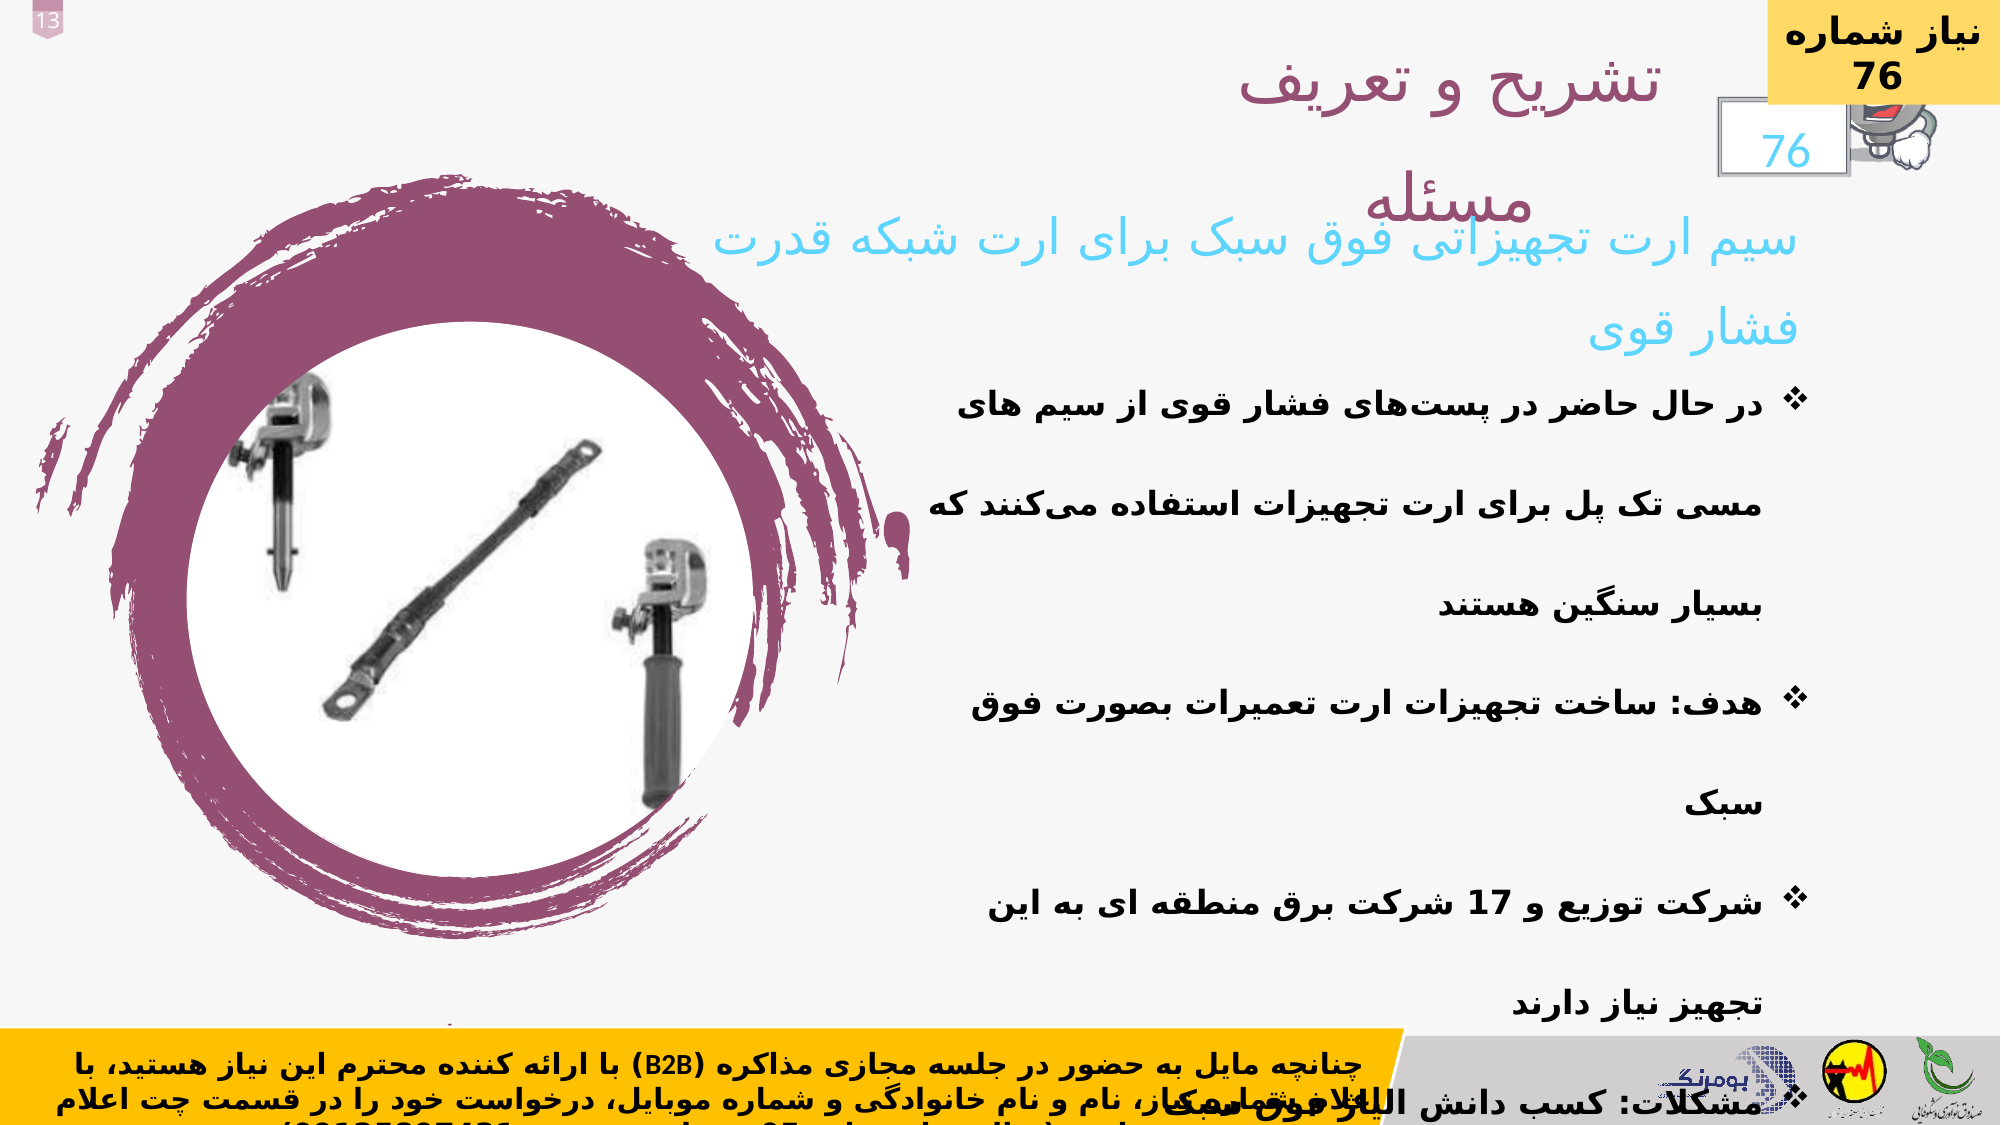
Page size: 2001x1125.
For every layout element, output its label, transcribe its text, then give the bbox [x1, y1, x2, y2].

picture [186, 321, 754, 877]
picture [1912, 1037, 1982, 1124]
text_box تشریح و تعریف مسئله [1180, 0, 1706, 109]
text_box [35, 174, 911, 940]
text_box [695, 109, 1826, 273]
picture [1826, 1026, 1908, 1125]
picture [1706, 0, 1946, 179]
text_box در حال حاضر در پست‌های فشار قوی از سیم های مسی تک پل برای ارت تجهیزات استفاده می‌کنند که بسیار سنگین هستند هدف: ساخت تجهیزات ارت تعمیرات بصورت فوق سبک شرکت توزیع و 17 شرکت برق منطقه ای به این تجهیز نیاز دارند مشکلات: کسب دانش الیاژ فوق سبک [883, 315, 1826, 1125]
text_box نیاز شماره 76 [1946, 0, 2000, 105]
